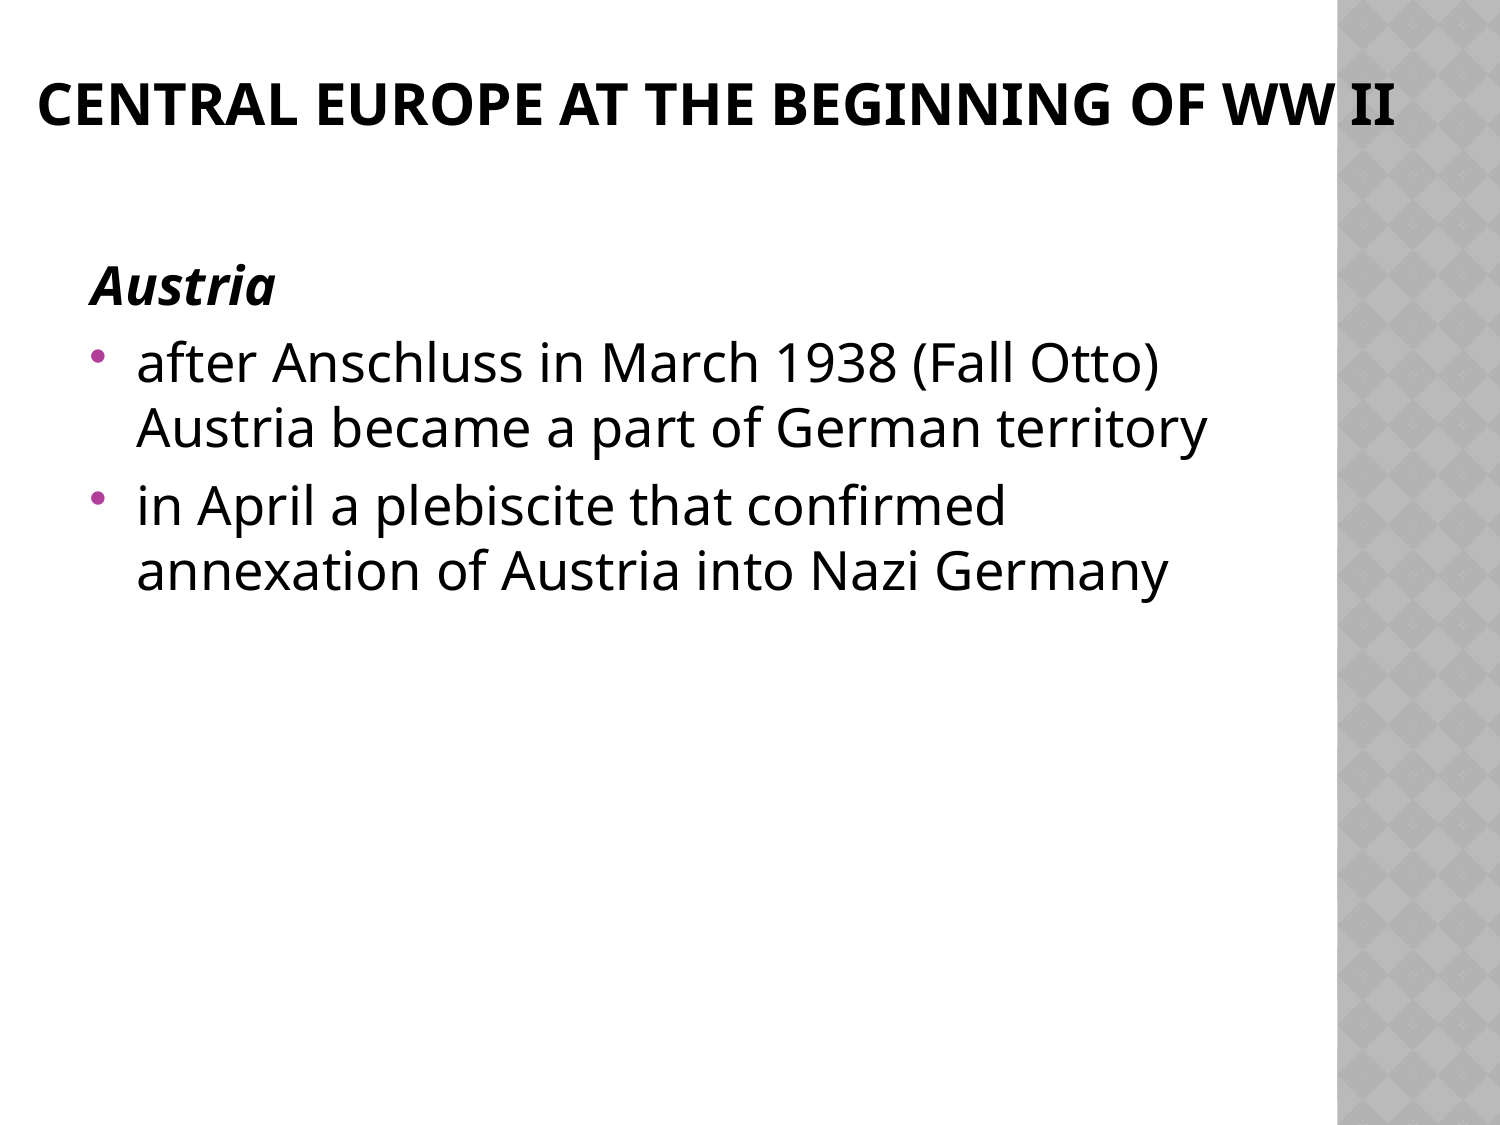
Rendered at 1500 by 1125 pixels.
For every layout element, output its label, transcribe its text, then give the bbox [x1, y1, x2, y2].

title Central Europe at the beginning of WW II [29, 52, 1424, 138]
list Austria after Anschluss in March 1938 (Fall Otto) Austria became a part of German territory in April a plebiscite that confirmed annexation of Austria into Nazi Germany [76, 243, 1265, 1039]
